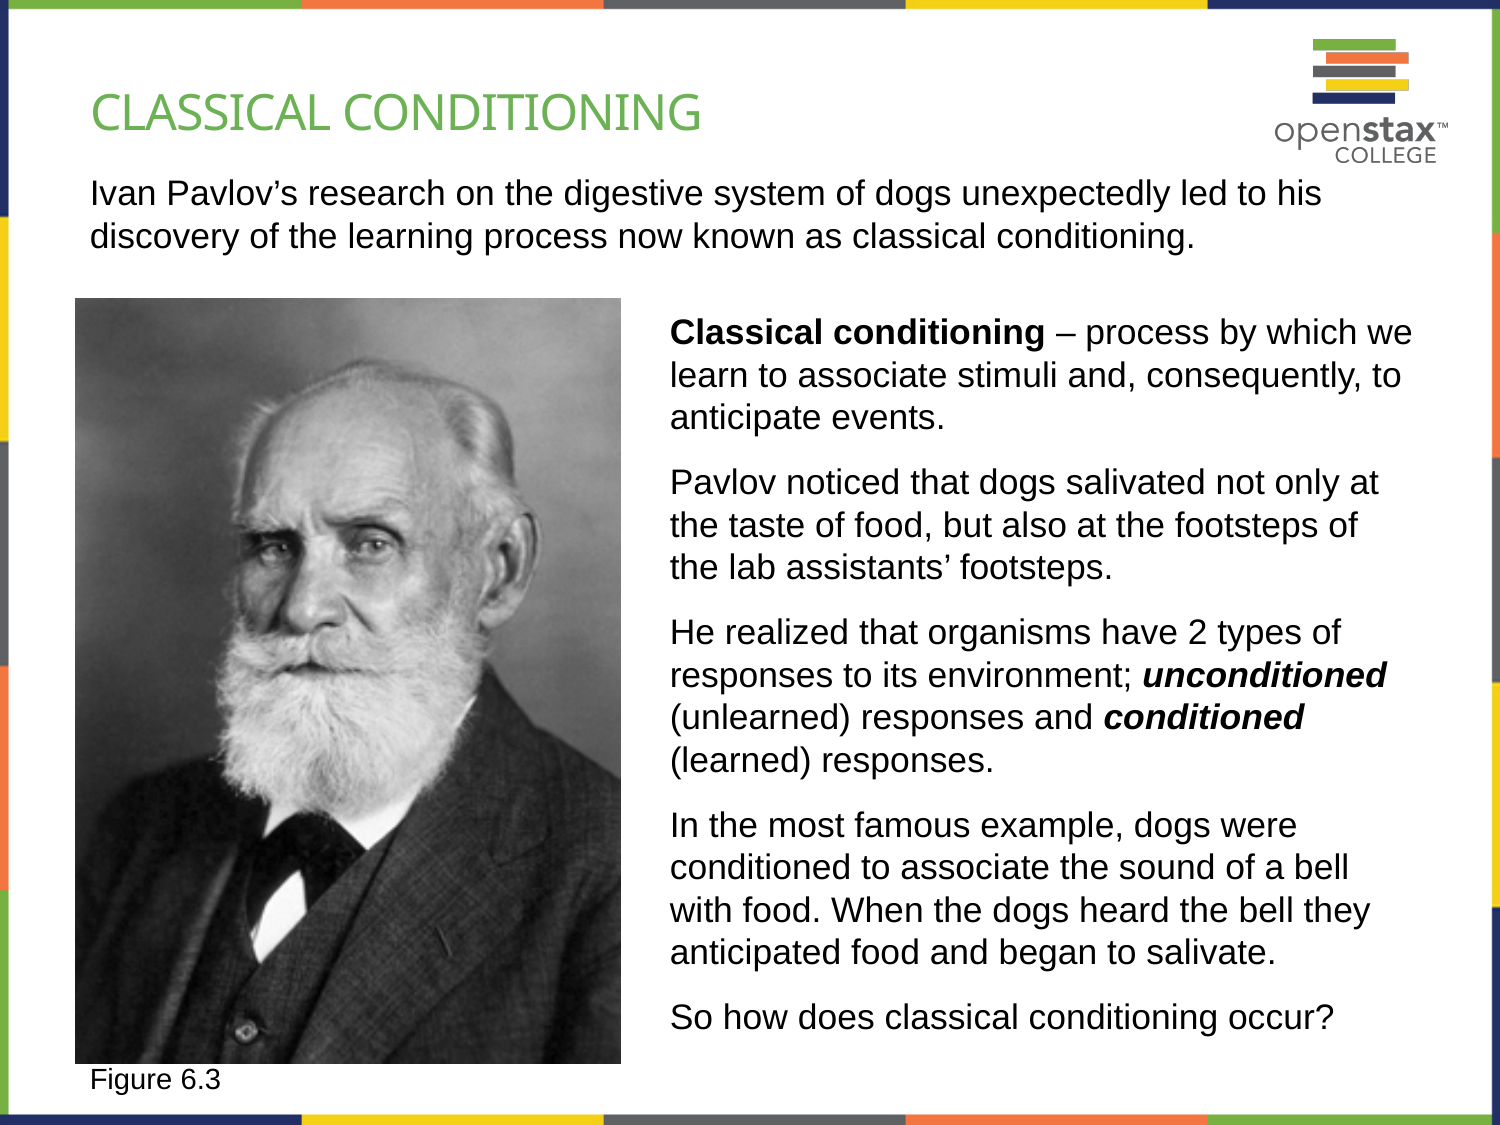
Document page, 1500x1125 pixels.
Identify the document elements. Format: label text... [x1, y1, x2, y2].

list Classical conditioning – process by which we learn to associate stimuli and, consequently, to anticipate events. Pavlov noticed that dogs salivated not only at the taste of food, but also at the footsteps of the lab assistants’ footsteps. He realized that organisms have 2 types of responses to its environment; unconditioned (unlearned) responses and conditioned (learned) responses. In the most famous example, dogs were conditioned to associate the sound of a bell with food. When the dogs heard the bell they anticipated food and began to salivate. So how does classical conditioning occur? [654, 331, 1431, 1073]
picture [0, 0, 1500, 1125]
text_box Ivan Pavlov’s research on the digestive system of dogs unexpectedly led to his discovery of the learning process now known as classical conditioning. [75, 162, 1431, 331]
text_box Figure 6.3 [74, 1064, 333, 1103]
title Classical conditioning [75, 39, 1274, 148]
